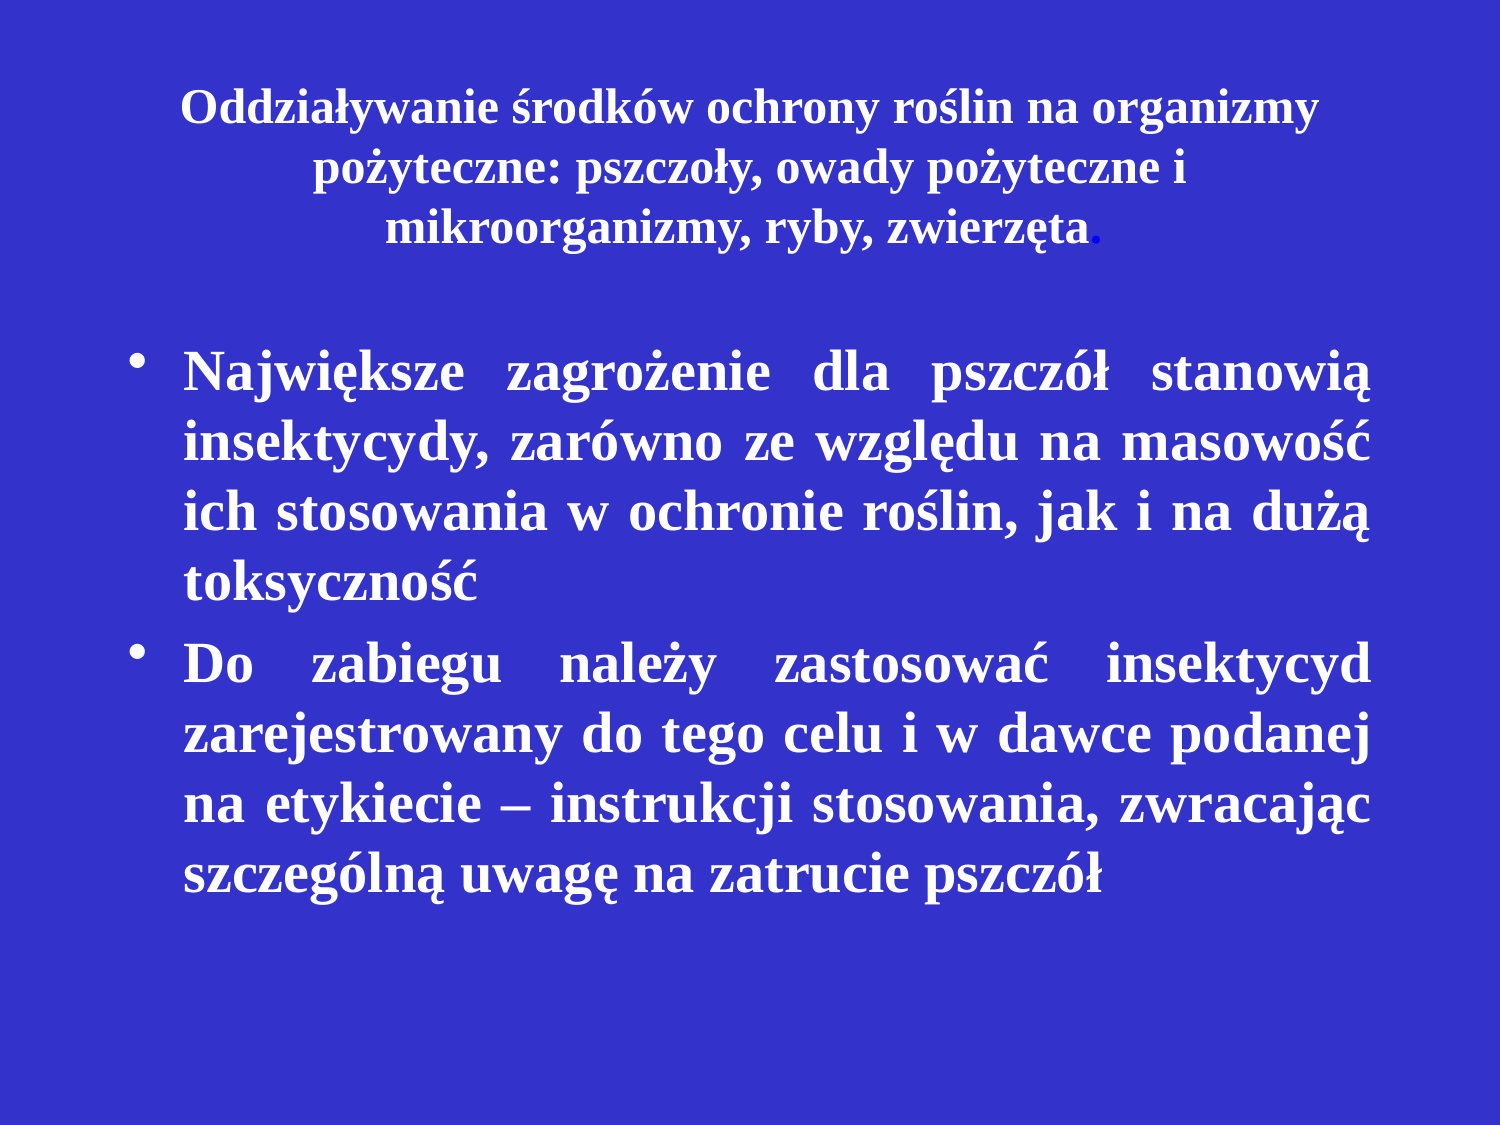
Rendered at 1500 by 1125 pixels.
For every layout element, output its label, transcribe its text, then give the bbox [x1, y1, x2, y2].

list Największe zagrożenie dla pszczół stanowią insektycydy, zarówno ze względu na masowość ich stosowania w ochronie roślin, jak i na dużą toksyczność Do zabiegu należy zastosować insektycyd zarejestrowany do tego celu i w dawce podanej na etykiecie – instrukcji stosowania, zwracając szczególną uwagę na zatrucie pszczół [112, 324, 1388, 1001]
title Oddziaływanie środków ochrony roślin na organizmy pożyteczne: pszczoły, owady pożyteczne i mikroorganizmy, ryby, zwierzęta. [112, 99, 1388, 288]
